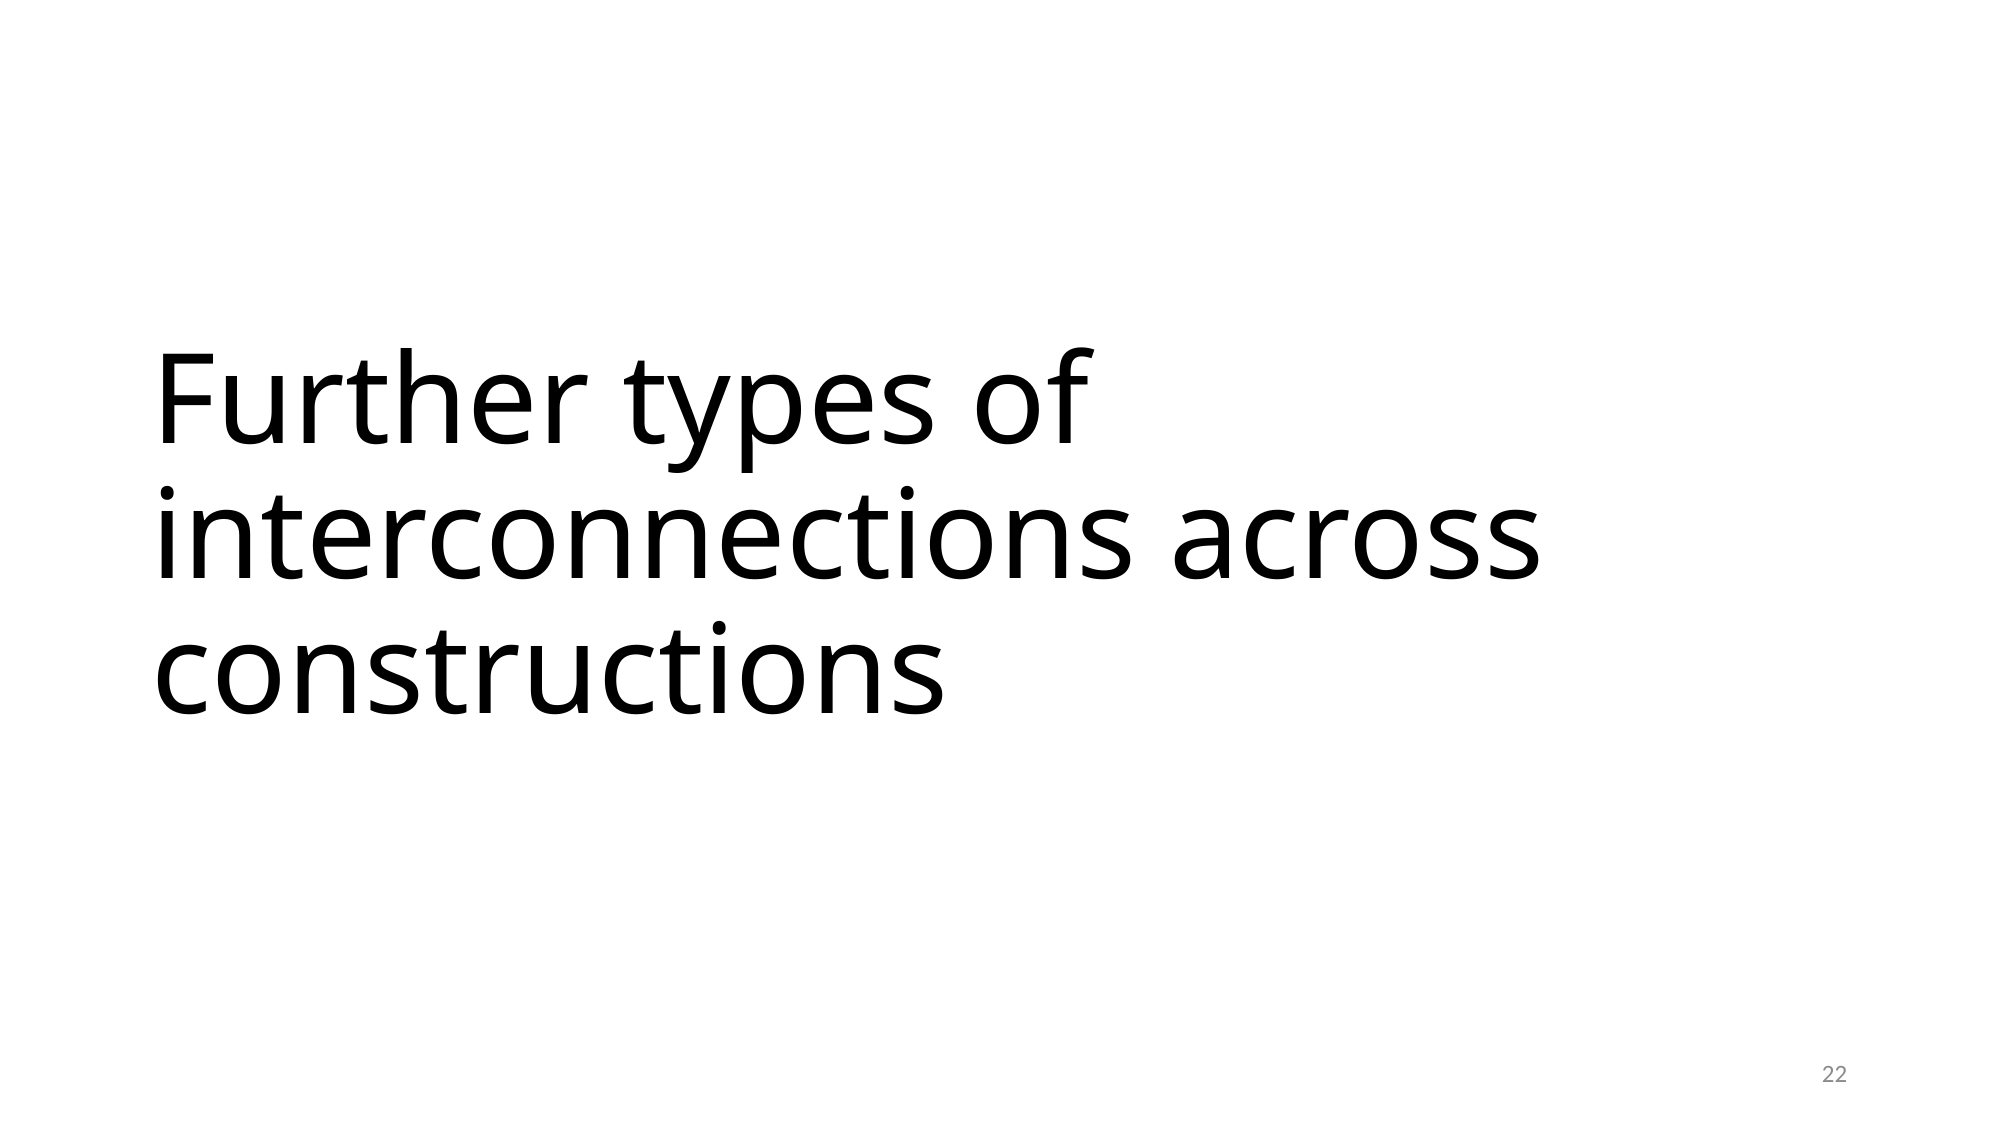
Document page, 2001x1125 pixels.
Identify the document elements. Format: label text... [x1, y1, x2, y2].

title Further types of interconnections across constructions [136, 280, 1862, 749]
slide_number 21 [1412, 1042, 1863, 1103]
